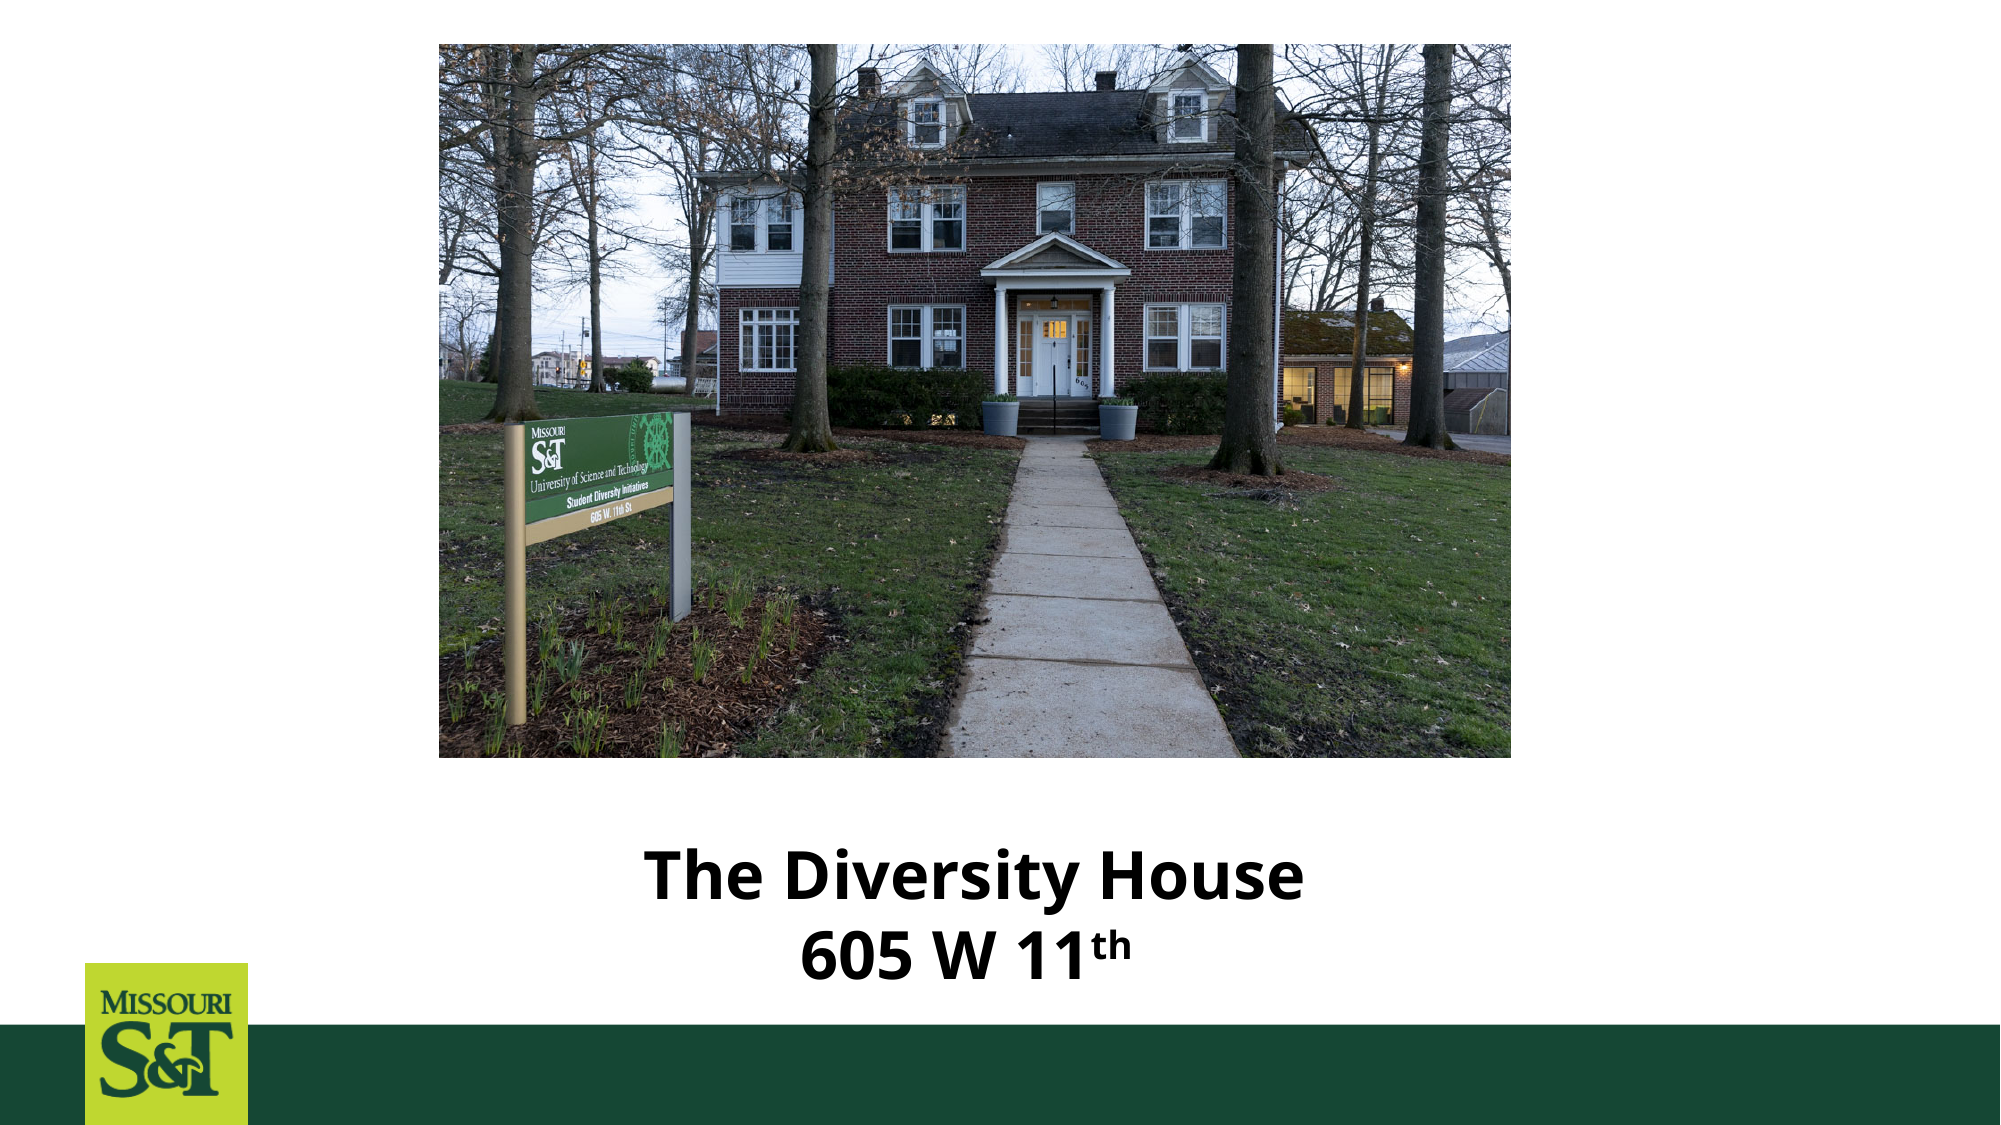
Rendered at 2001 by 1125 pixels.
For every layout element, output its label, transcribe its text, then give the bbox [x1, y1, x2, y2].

picture [439, 44, 1511, 758]
picture [85, 963, 248, 1125]
list The Diversity House 605 W 11th [87, 833, 1863, 1011]
